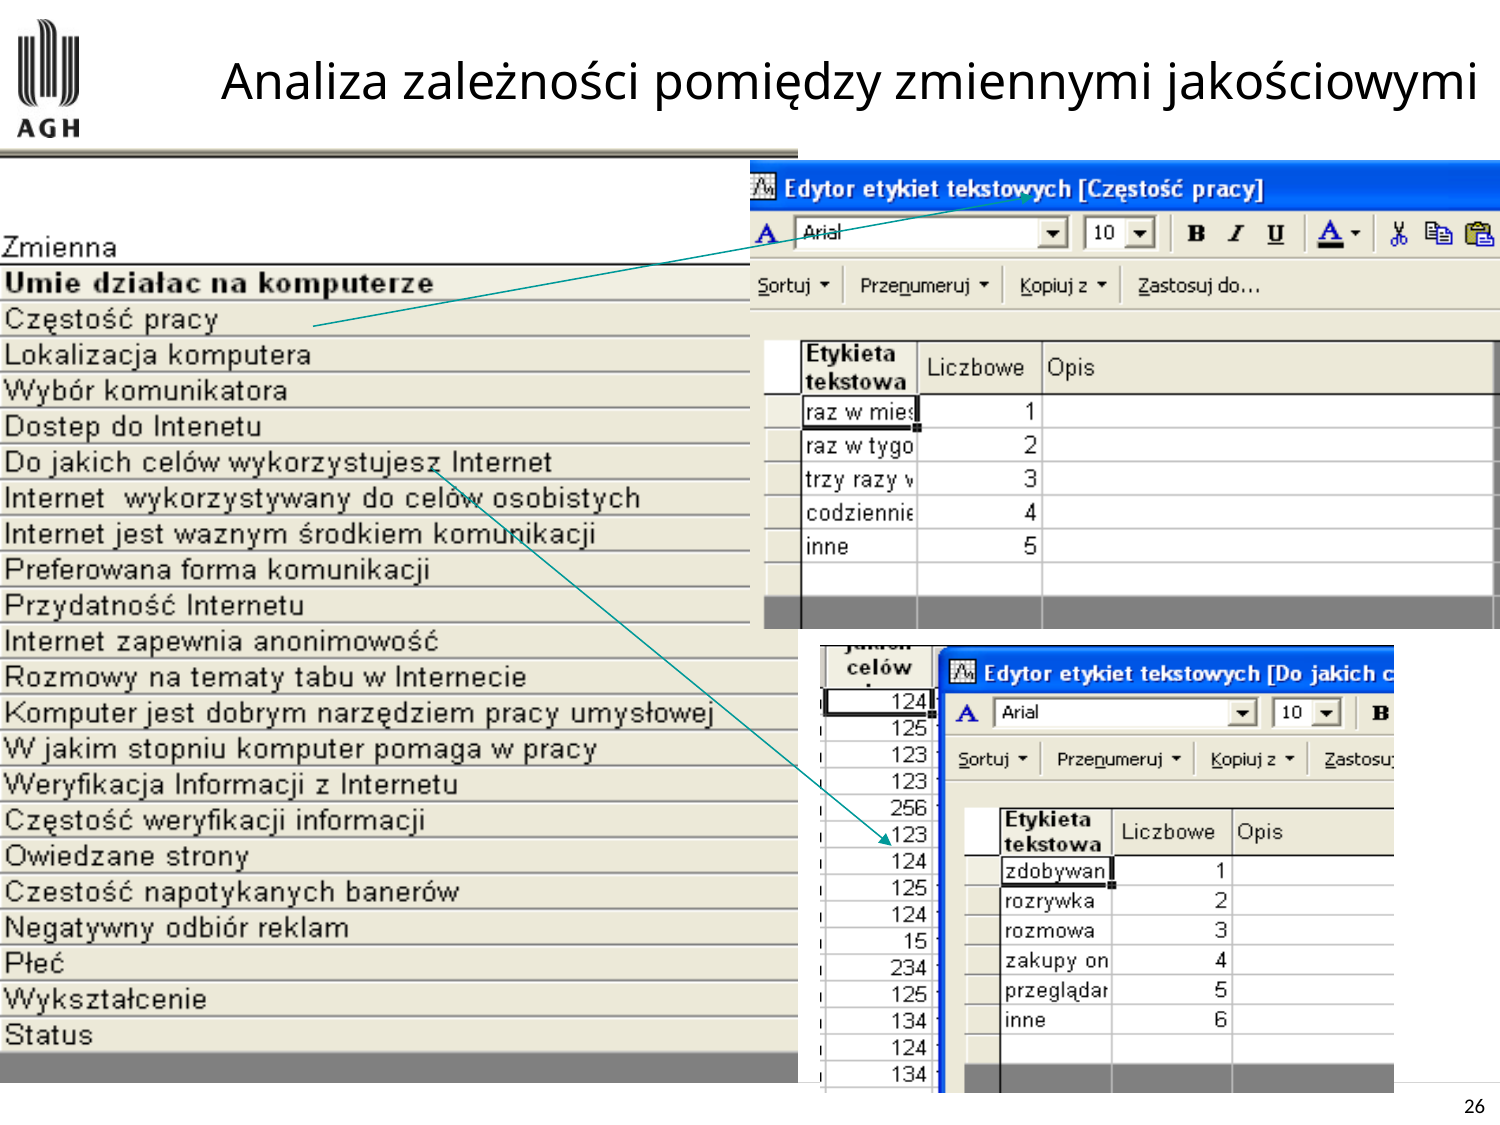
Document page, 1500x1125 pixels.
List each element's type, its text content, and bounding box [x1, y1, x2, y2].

picture [820, 645, 1395, 1093]
picture [17, 19, 79, 138]
text_box Analiza zależności pomiędzy zmiennymi jakościowymi [206, 42, 1500, 118]
picture [0, 148, 1500, 1083]
